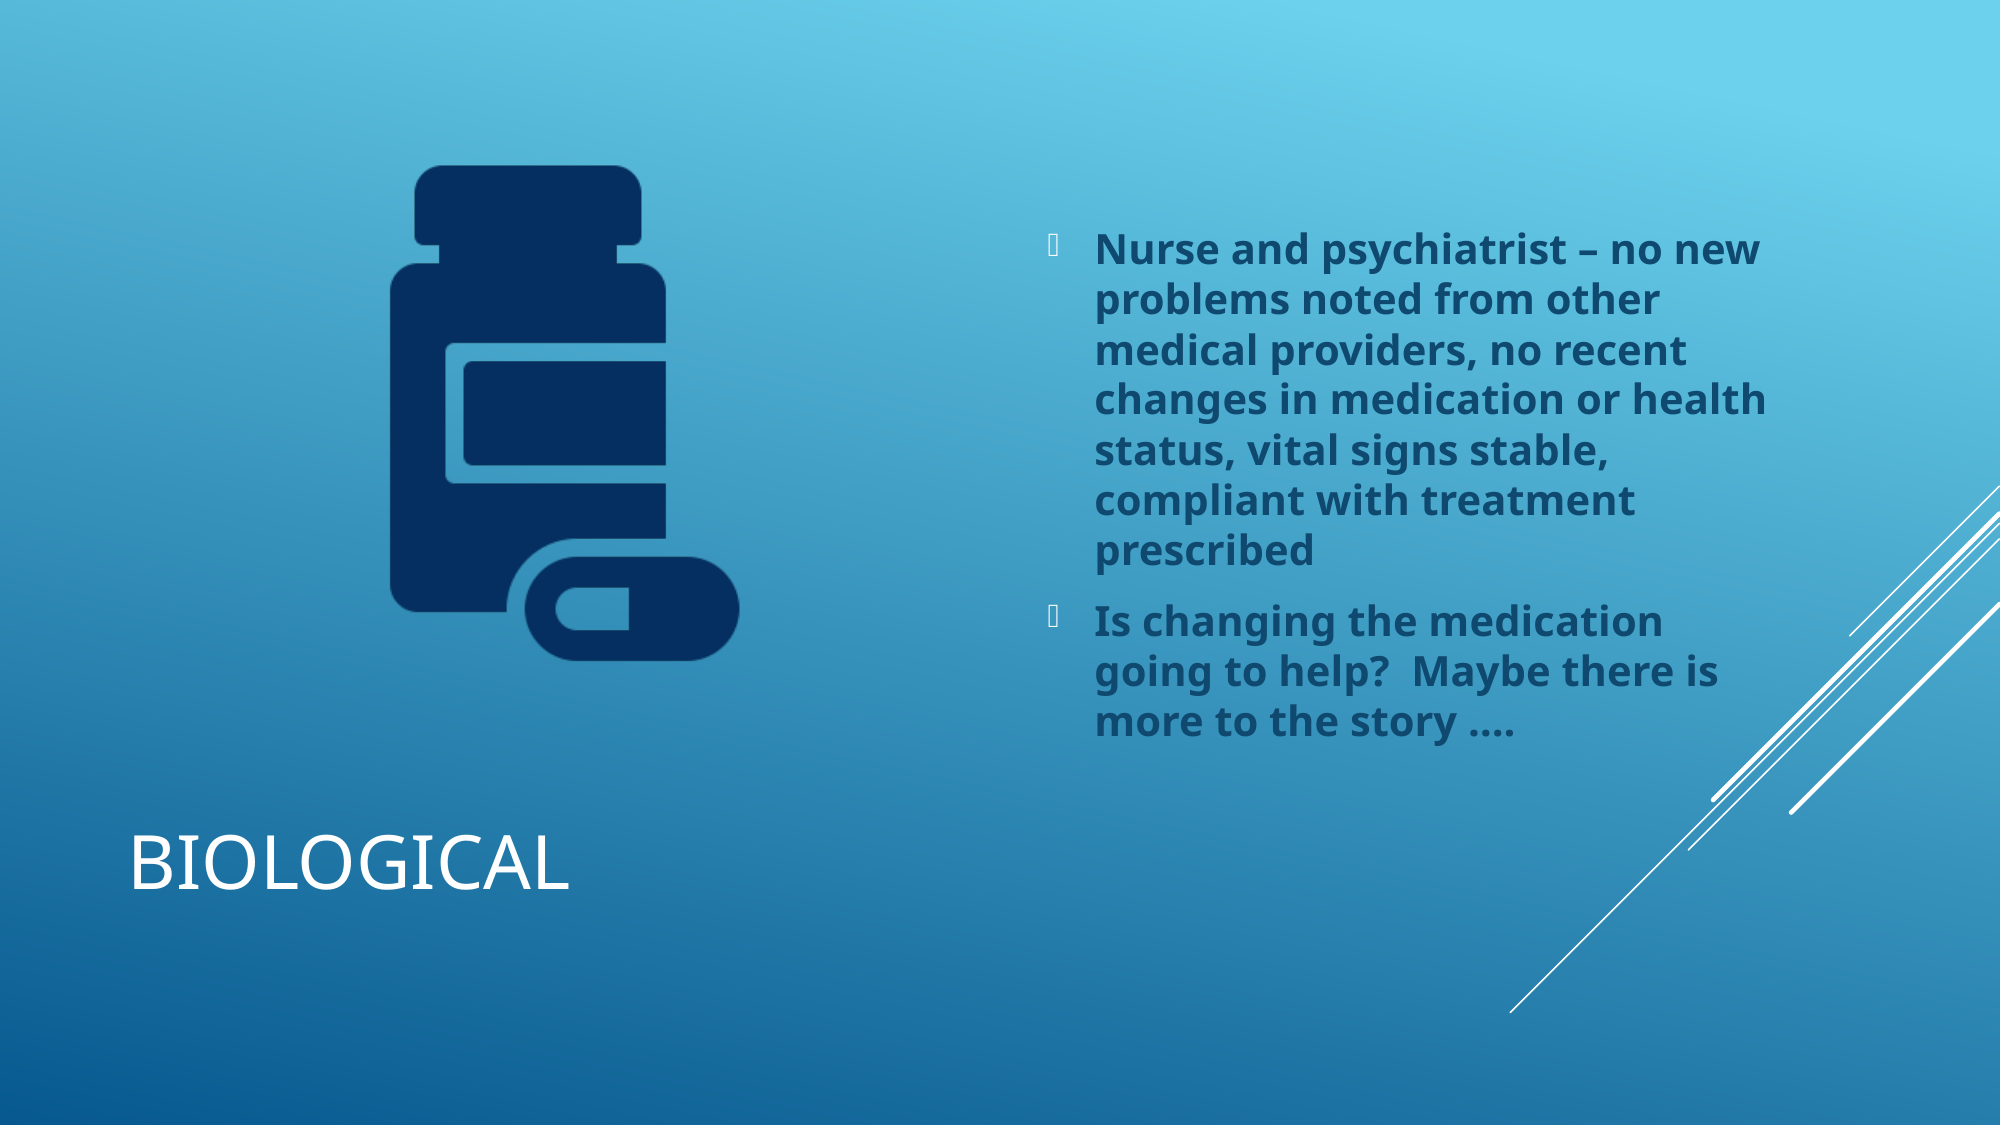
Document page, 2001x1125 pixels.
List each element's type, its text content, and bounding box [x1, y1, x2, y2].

list Nurse and psychiatrist – no new problems noted from other medical providers, no recent changes in medication or health status, vital signs stable, compliant with treatment prescribed Is changing the medication going to help? Maybe there is more to the story …. [1032, 120, 1792, 848]
title Biological [112, 736, 1513, 984]
picture [271, 120, 859, 708]
